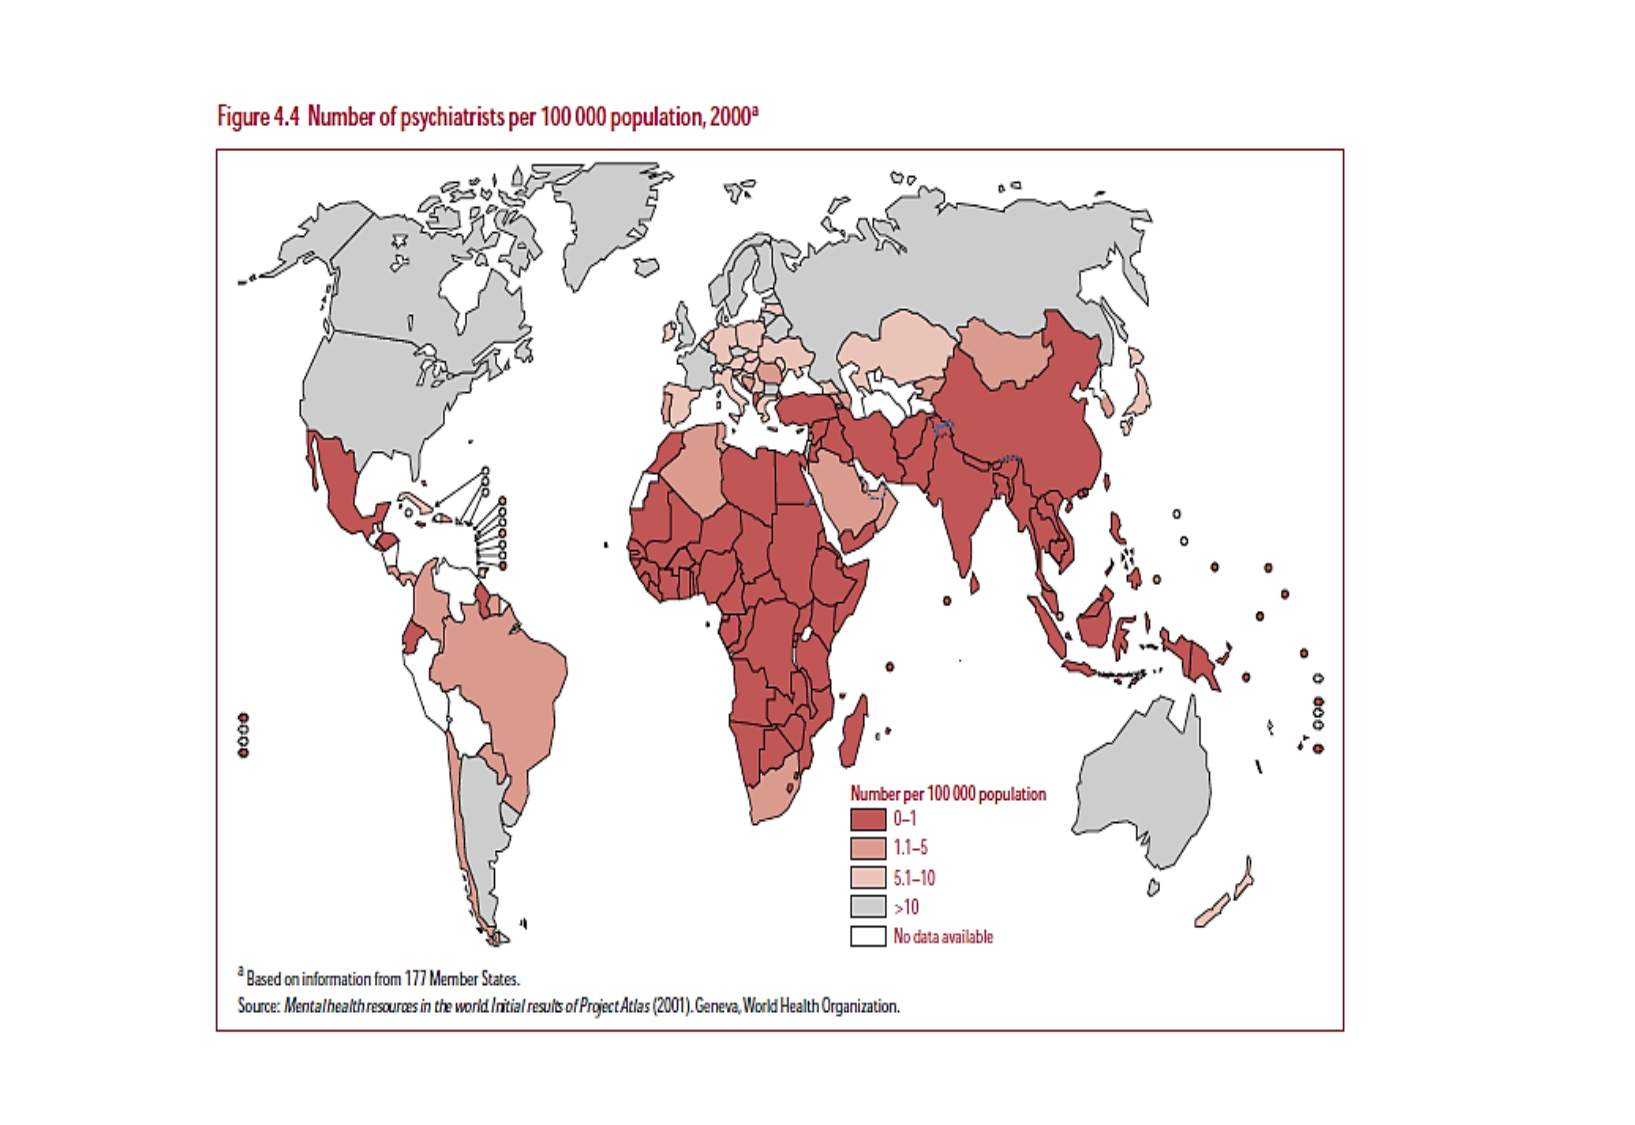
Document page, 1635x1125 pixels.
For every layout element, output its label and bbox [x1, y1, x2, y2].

picture [212, 99, 1351, 1038]
